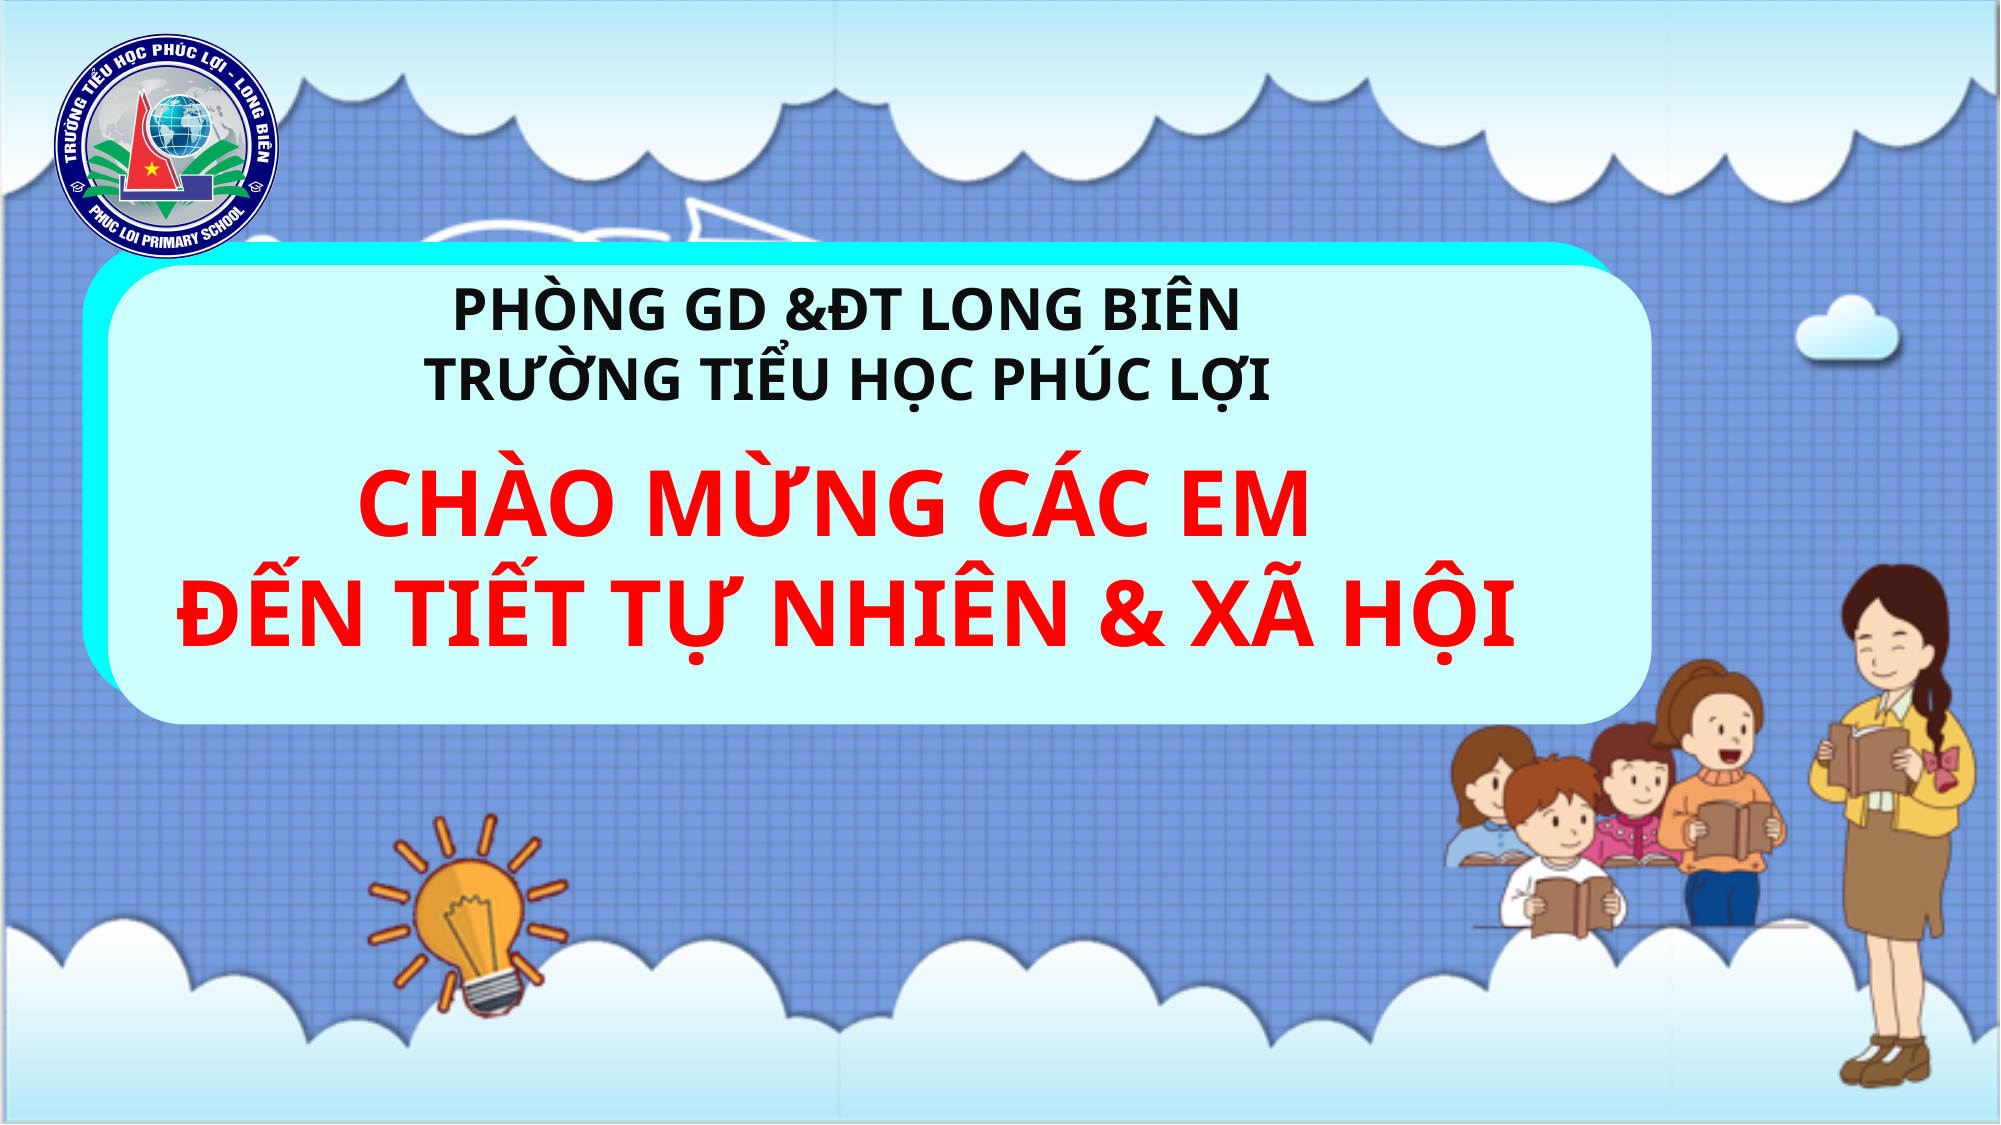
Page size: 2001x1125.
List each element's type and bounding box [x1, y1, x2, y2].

picture [0, 0, 2000, 1124]
text_box [82, 241, 1652, 725]
